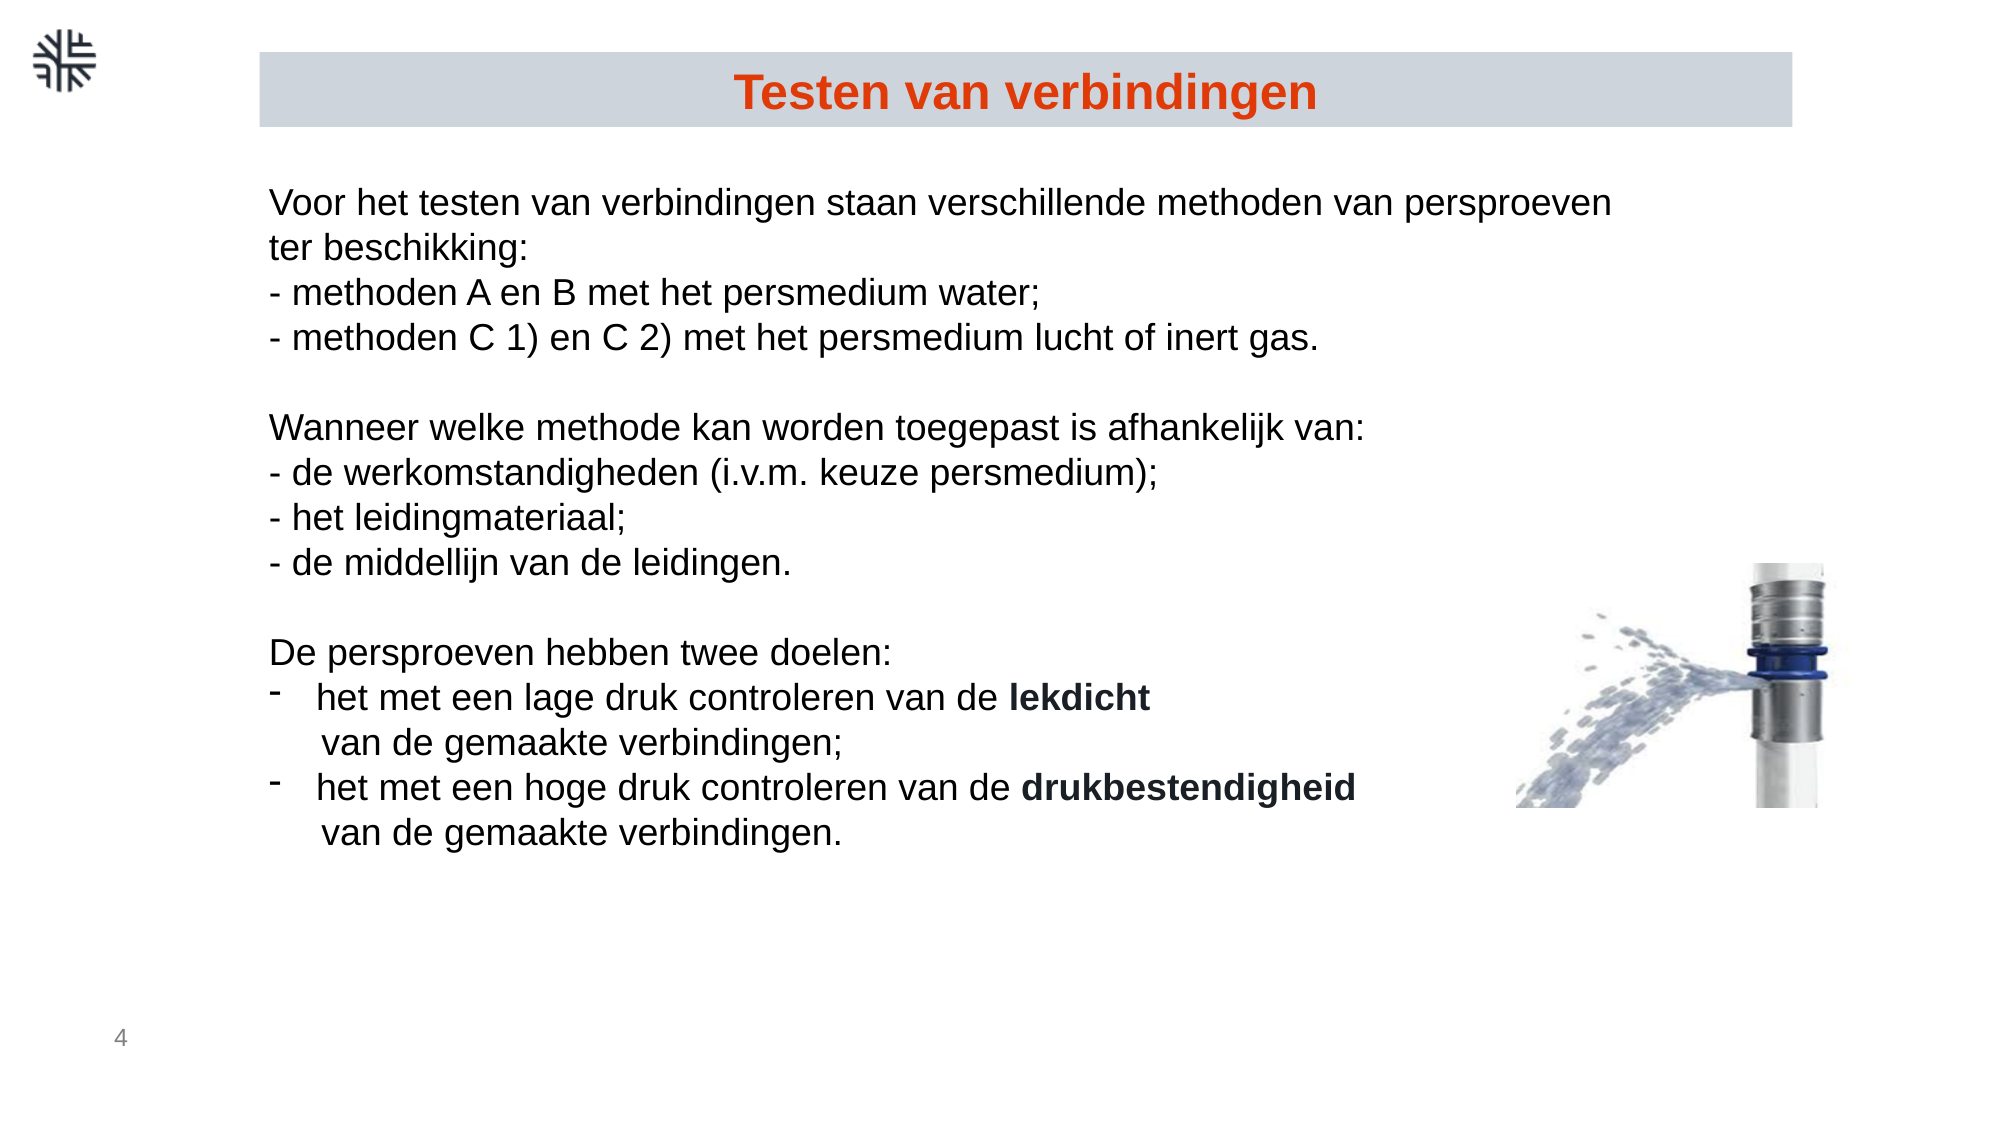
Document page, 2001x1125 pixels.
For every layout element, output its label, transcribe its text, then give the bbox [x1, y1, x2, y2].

text_box Voor het testen van verbindingen staan verschillende methoden van persproeven ter beschikking: - methoden A en B met het persmedium water; - methoden C 1) en C 2) met het persmedium lucht of inert gas. Wanneer welke methode kan worden toegepast is afhankelijk van: - de werkomstandigheden (i.v.m. keuze persmedium); - het leidingmateriaal; - de middellijn van de leidingen. De persproeven hebben twee doelen: het met een lage druk controleren van de lekdicht van de gemaakte verbindingen; het met een hoge druk controleren van de drukbestendigheid van de gemaakte verbindingen. [254, 125, 1798, 861]
text_box Testen van verbindingen [259, 52, 1793, 127]
slide_number 4 [114, 1007, 222, 1067]
picture [1516, 563, 1856, 808]
picture [20, 23, 108, 103]
